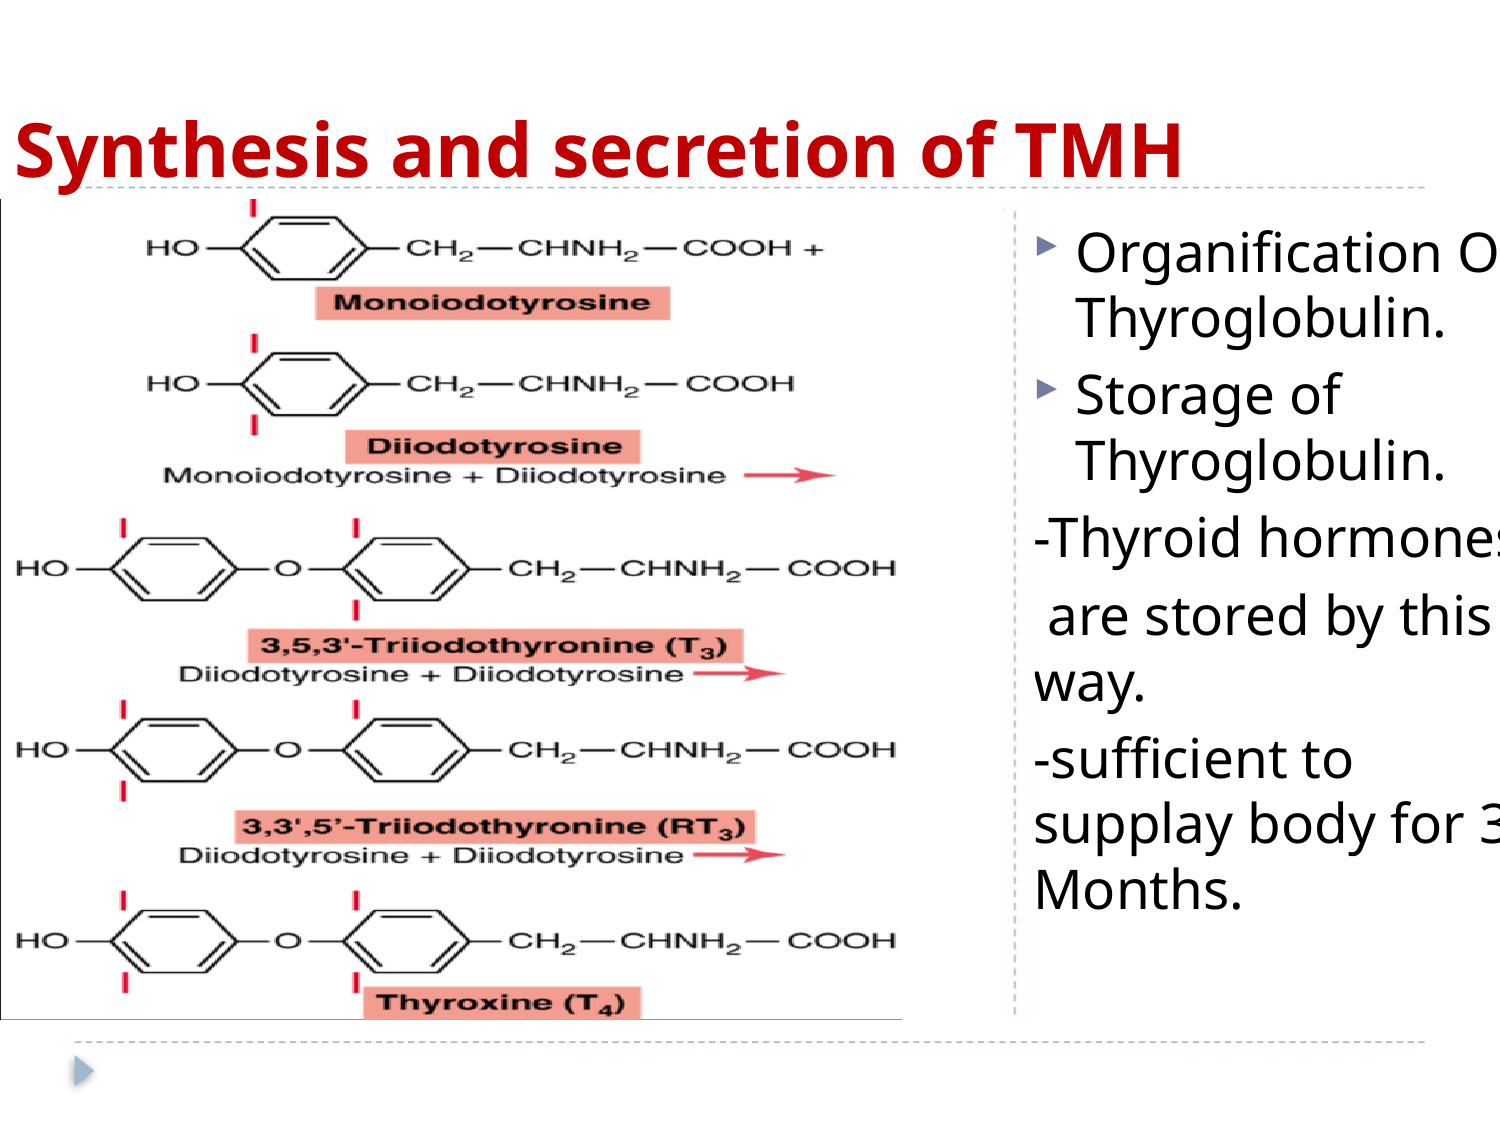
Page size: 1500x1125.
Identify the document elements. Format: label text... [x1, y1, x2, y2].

list Organification Of Thyroglobulin. Storage of Thyroglobulin. -Thyroid hormones are stored by this way. -sufficient to supplay body for 3 Months. [1035, 210, 1500, 1020]
title Synthesis and secretion of TMH [0, 0, 1500, 200]
picture [0, 199, 1429, 1021]
